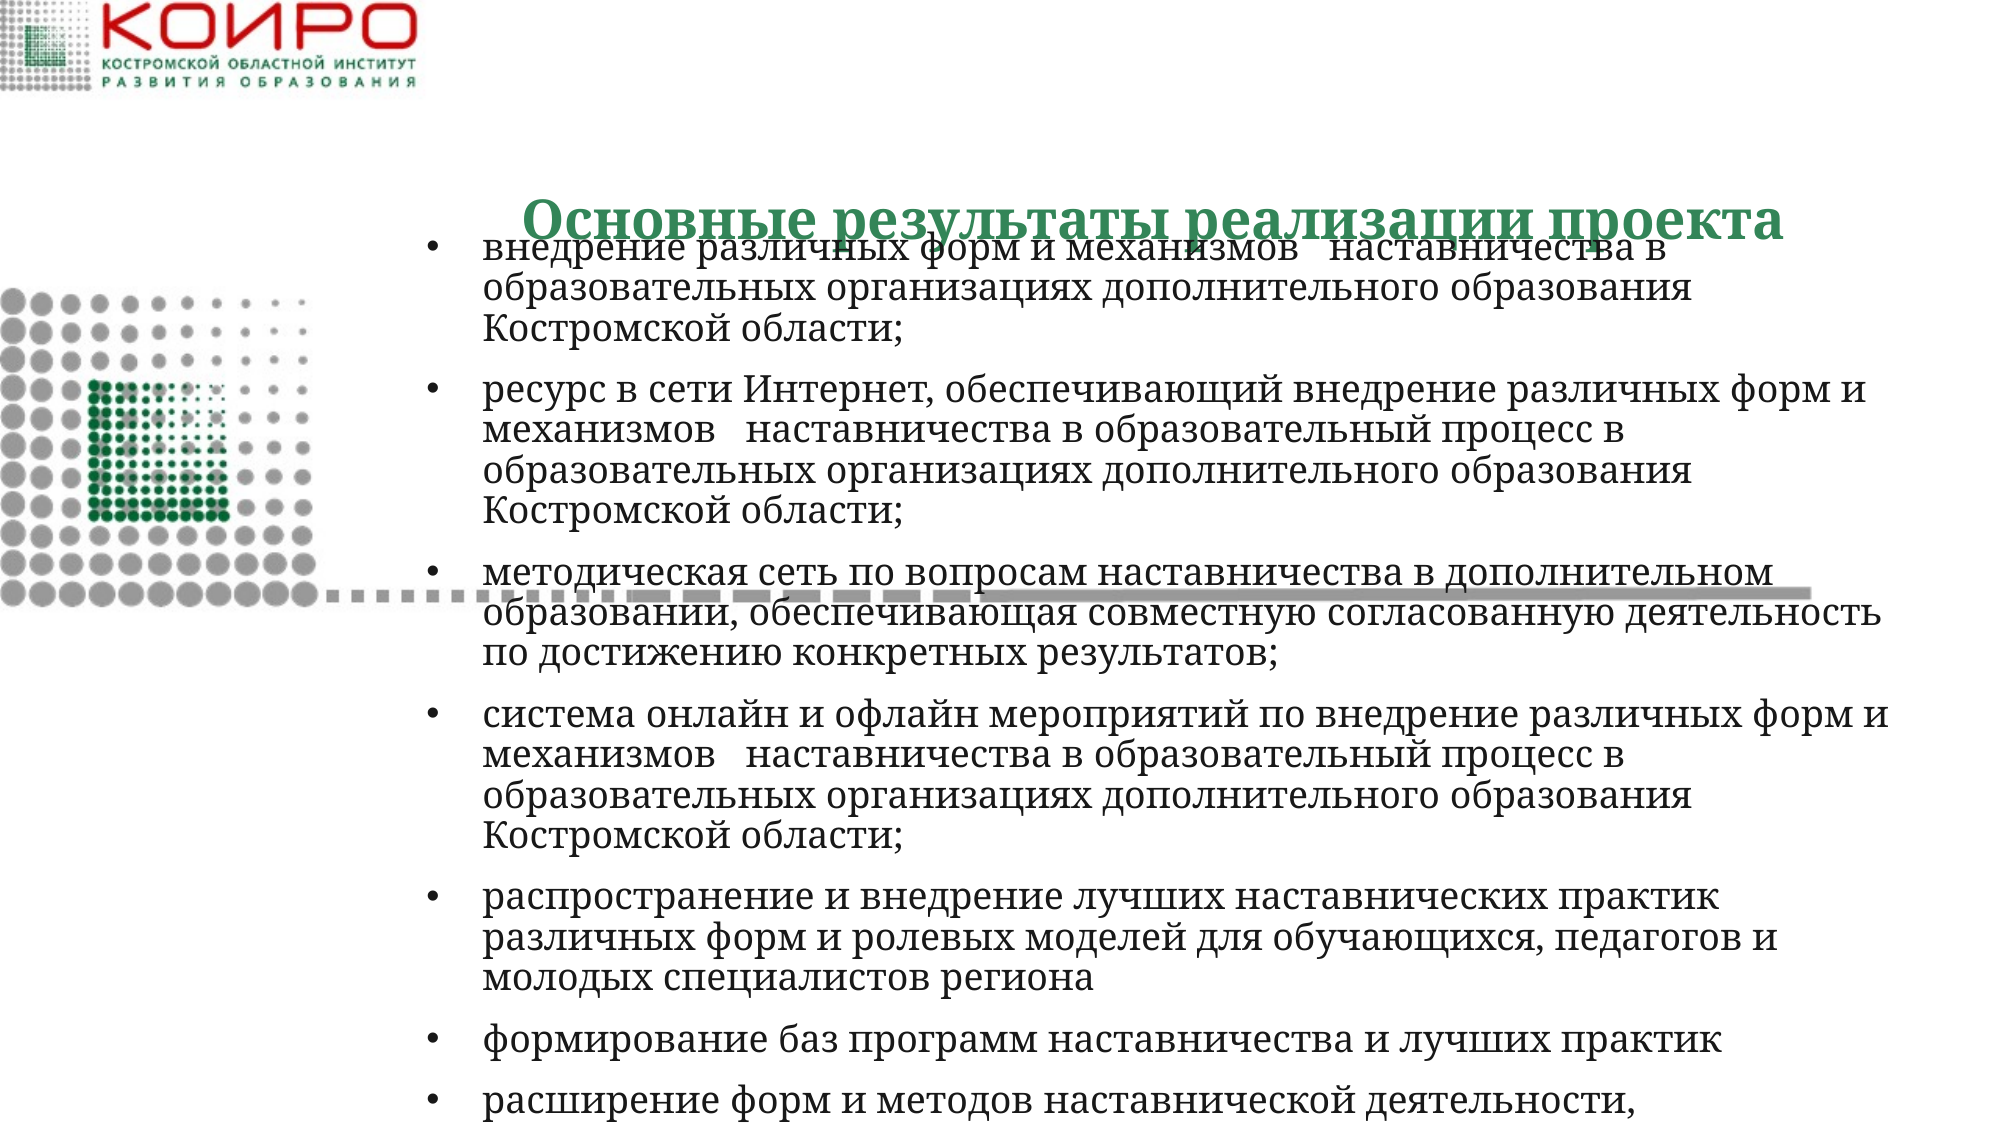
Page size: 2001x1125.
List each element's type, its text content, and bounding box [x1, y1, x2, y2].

title Основные результаты реализации проекта [411, 182, 1912, 220]
subtitle внедрение различных форм и механизмов наставничества в образовательных организациях дополнительного образования Костромской области; ресурс в сети Интернет, обеспечивающий внедрение различных форм и механизмов наставничества в образовательный процесс в образовательных организациях дополнительного образования Костромской области; методическая сеть по вопросам наставничества в дополнительном образовании, обеспечивающая совместную согласованную деятельность по достижению конкретных результатов; система онлайн и офлайн мероприятий по внедрение различных форм и механизмов наставничества в образовательный процесс в образовательных организациях дополнительного образования Костромской области; распространение и внедрение лучших наставнических практик различных форм и ролевых моделей для обучающихся, педагогов и молодых специалистов региона формирование баз программ наставничества и лучших практик расширение форм и методов наставнической деятельности, используемых педагогами [411, 220, 1912, 968]
picture [0, 0, 2001, 1125]
